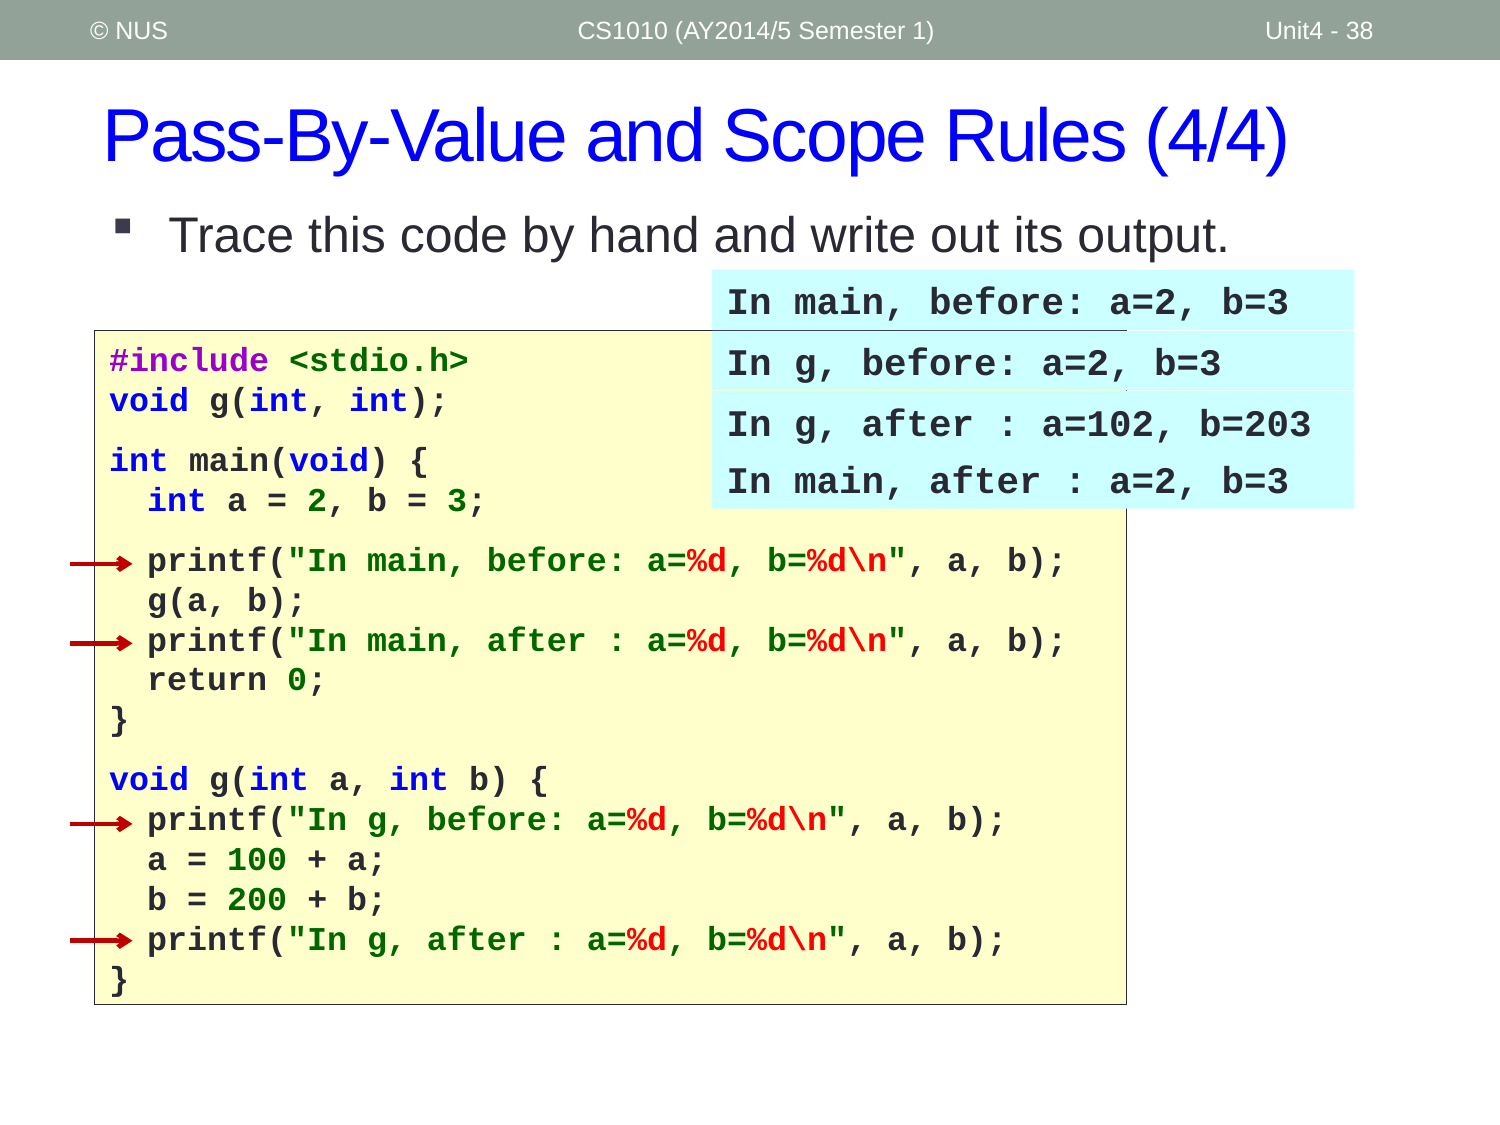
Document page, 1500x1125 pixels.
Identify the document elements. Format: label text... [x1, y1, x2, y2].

text_box In main, after : a=2, b=3 [711, 448, 1355, 509]
text_box In g, after : a=102, b=203 [711, 391, 1355, 448]
title Pass-By-Value and Scope Rules (4/4) [87, 62, 1463, 200]
slide_number © NUS [75, 3, 550, 57]
footer CS1010 (AY2014/5 Semester 1) [562, 3, 1238, 57]
text_box In g, before: a=2, b=3 [711, 330, 1355, 391]
text_box #include <stdio.h> void g(int, int); int main(void) { int a = 2, b = 3; printf("In main, before: a=%d, b=%d\n", a, b); g(a, b); printf("In main, after : a=%d, b=%d\n", a, b); return 0; } void g(int a, int b) { printf("In g, before: a=%d, b=%d\n", a, b); a = 100 + a; b = 200 + b; printf("In g, after : a=%d, b=%d\n", a, b); } [94, 330, 1127, 1005]
list Trace this code by hand and write out its output. [96, 194, 1447, 289]
slide_number Unit4 - 38 [1250, 3, 1425, 57]
text_box In main, before: a=2, b=3 [711, 270, 1355, 330]
